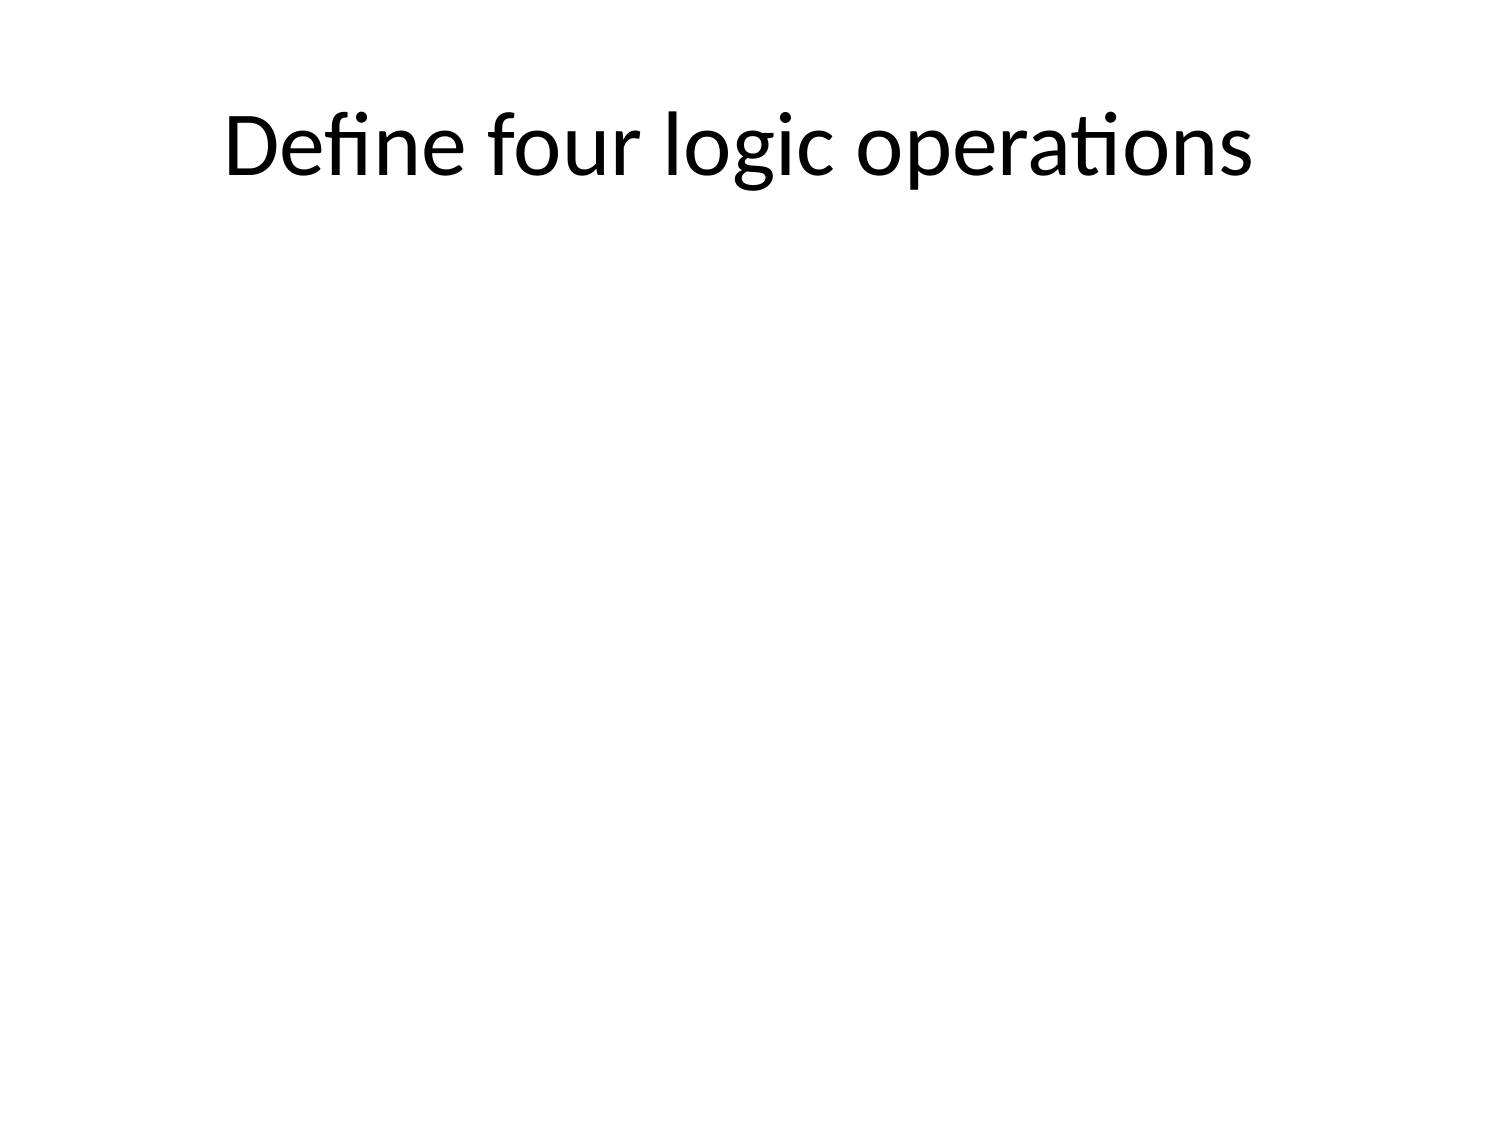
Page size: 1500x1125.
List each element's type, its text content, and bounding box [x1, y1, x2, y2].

title Define four logic operations [75, 45, 1425, 233]
